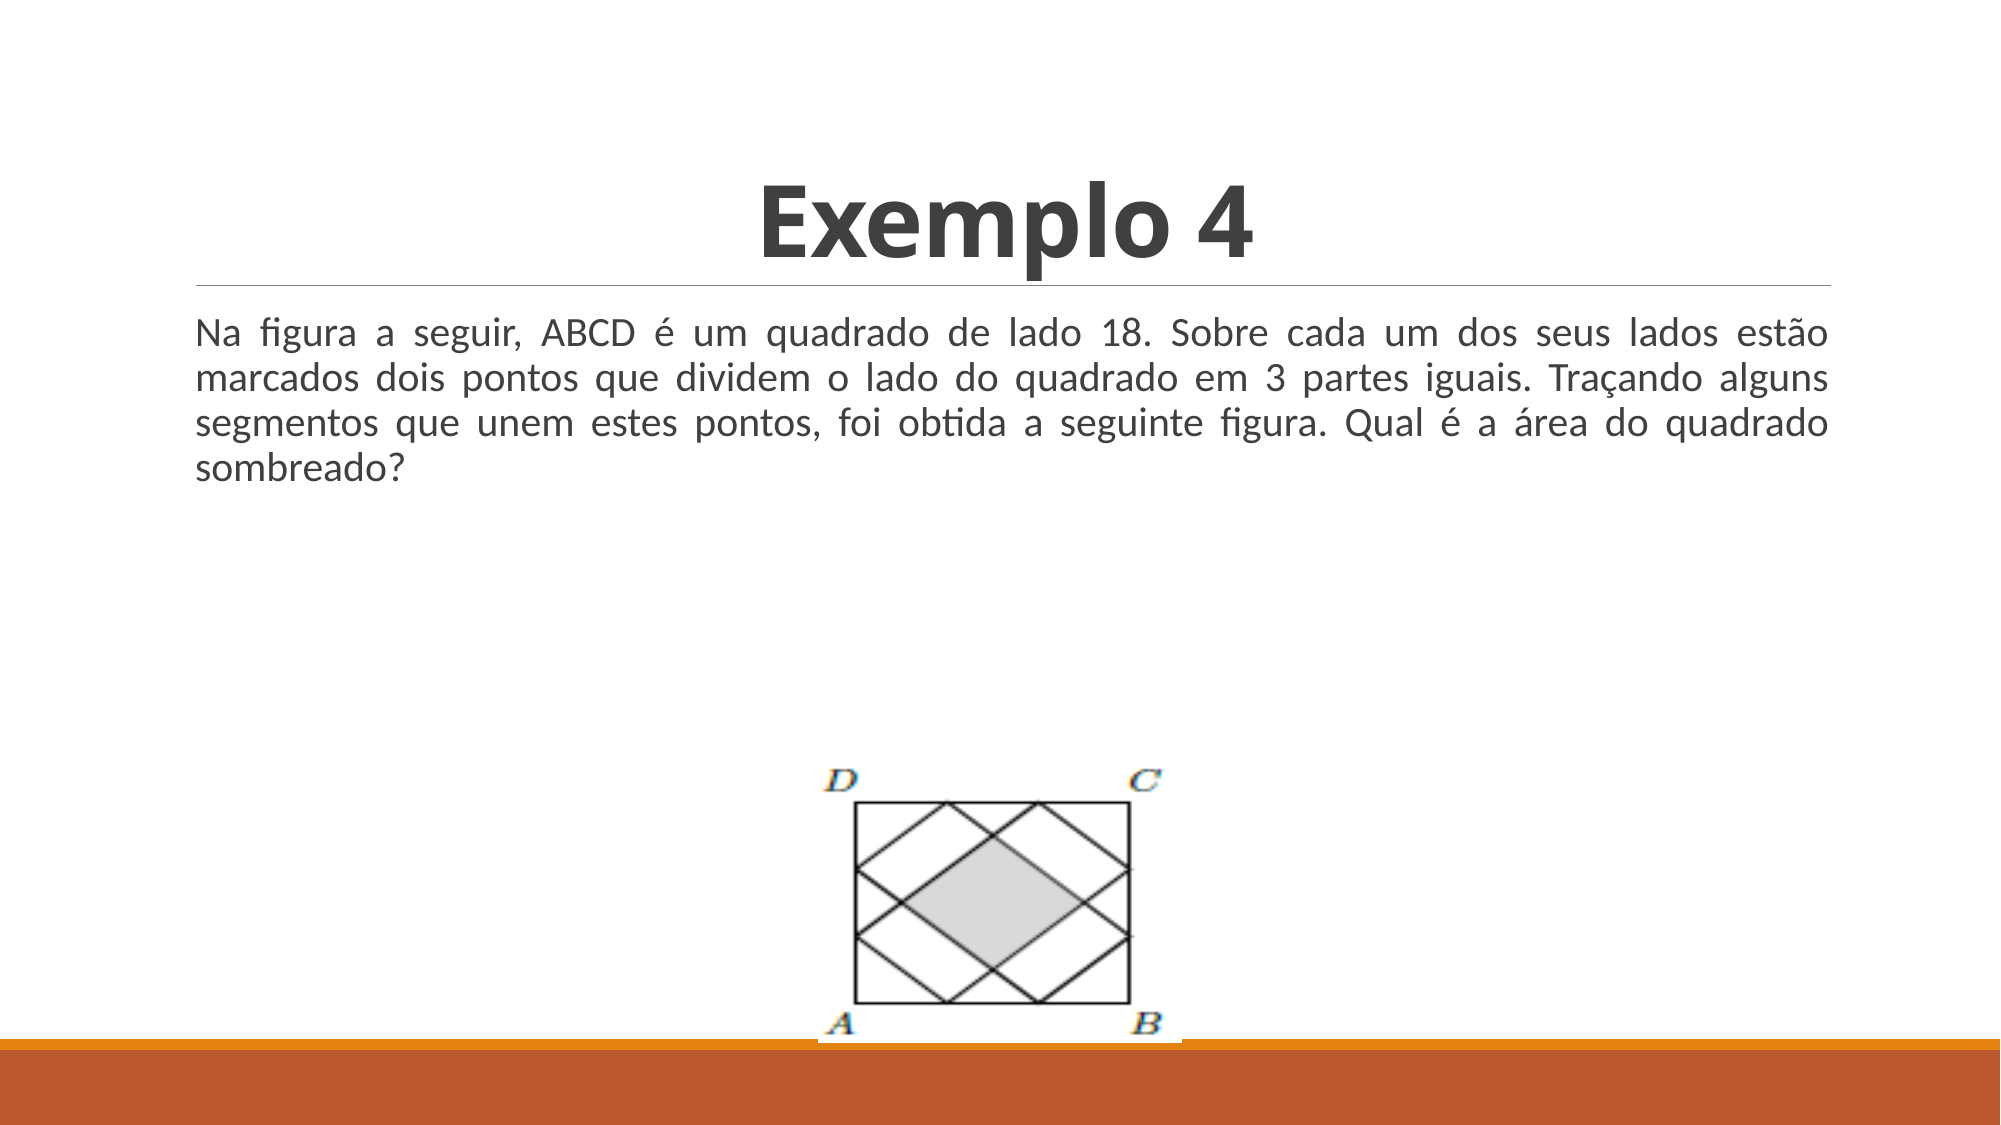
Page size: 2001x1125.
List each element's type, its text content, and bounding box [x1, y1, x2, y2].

list Na figura a seguir, ABCD é um quadrado de lado 18. Sobre cada um dos seus lados estão marcados dois pontos que dividem o lado do quadrado em 3 partes iguais. Traçando alguns segmentos que unem estes pontos, foi obtida a seguinte figura. Qual é a área do quadrado sombreado? [180, 302, 1830, 963]
picture [817, 759, 1183, 1043]
title Exemplo 4 [180, 47, 1830, 285]
